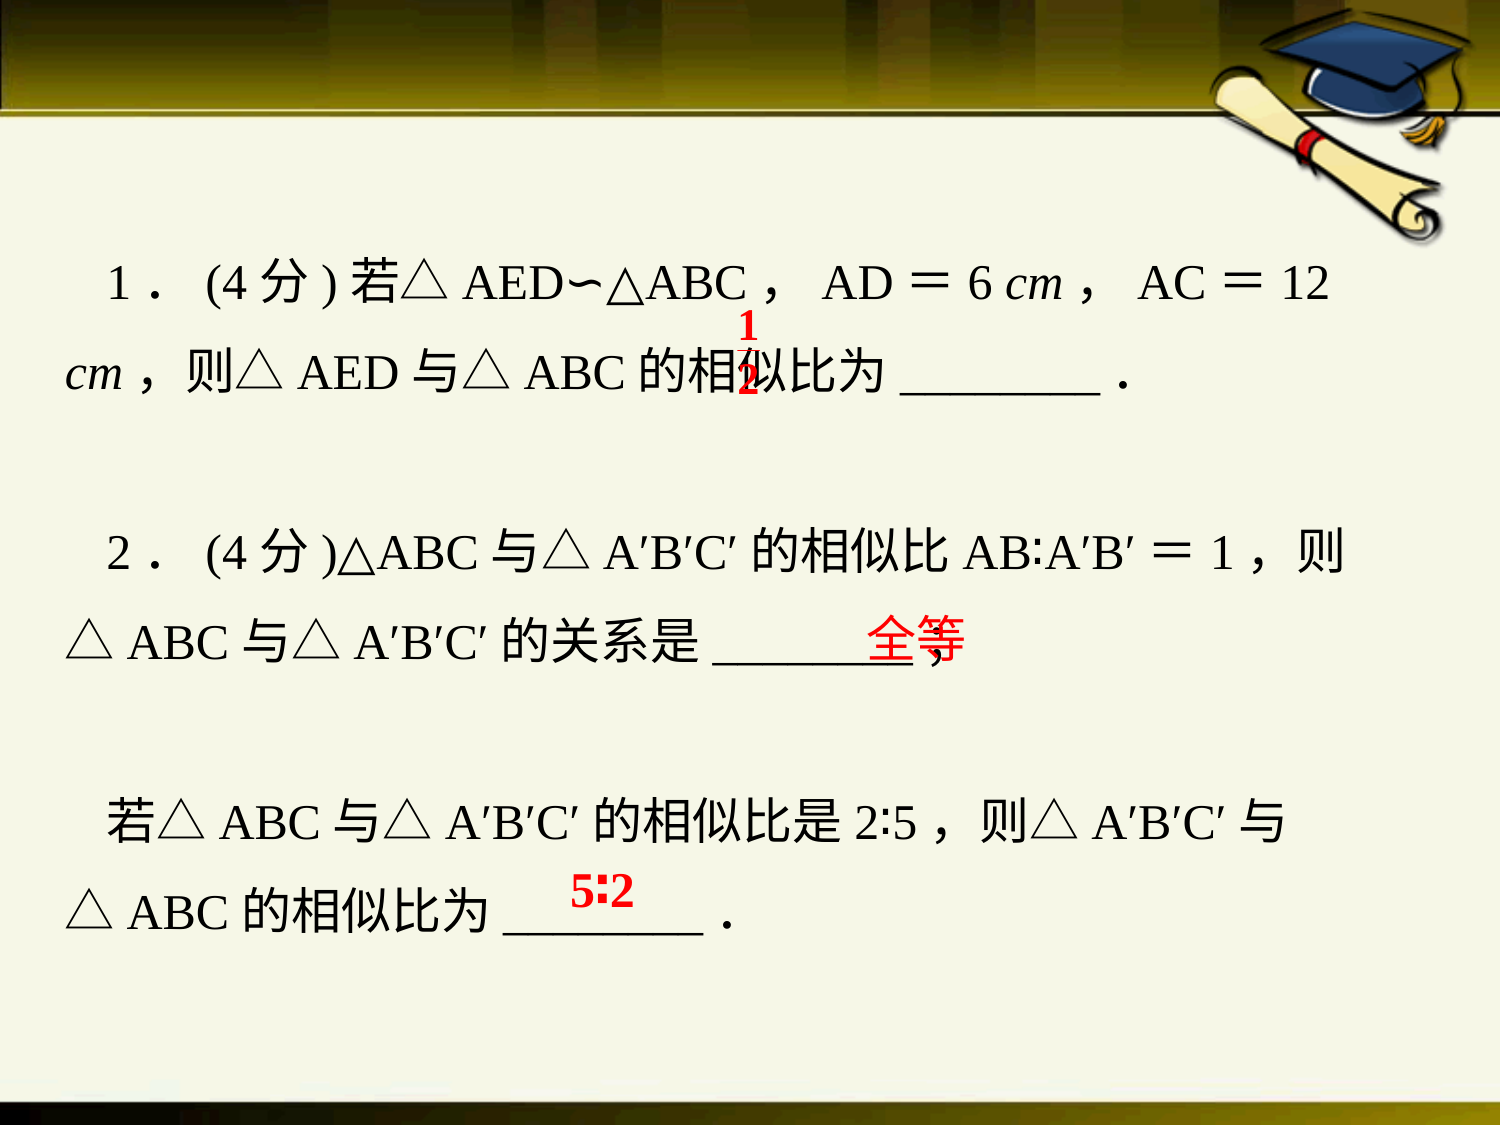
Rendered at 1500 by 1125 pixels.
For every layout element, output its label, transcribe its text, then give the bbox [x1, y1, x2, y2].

picture [0, 0, 1500, 1125]
text_box 1．(4分)若△AED∽△ABC，AD＝6 cm，AC＝12 cm，则△AED与△ABC的相似比为________． 2．(4分)△ABC与△A′B′C′的相似比AB∶A′B′＝1，则△ABC与△A′B′C′的关系是________； 若△ABC与△A′B′C′的相似比是2∶5，则△A′B′C′与△ABC的相似比为________． [49, 212, 1463, 947]
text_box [737, 287, 808, 416]
text_box 5∶2 [555, 850, 664, 925]
text_box 全等 [851, 600, 993, 675]
